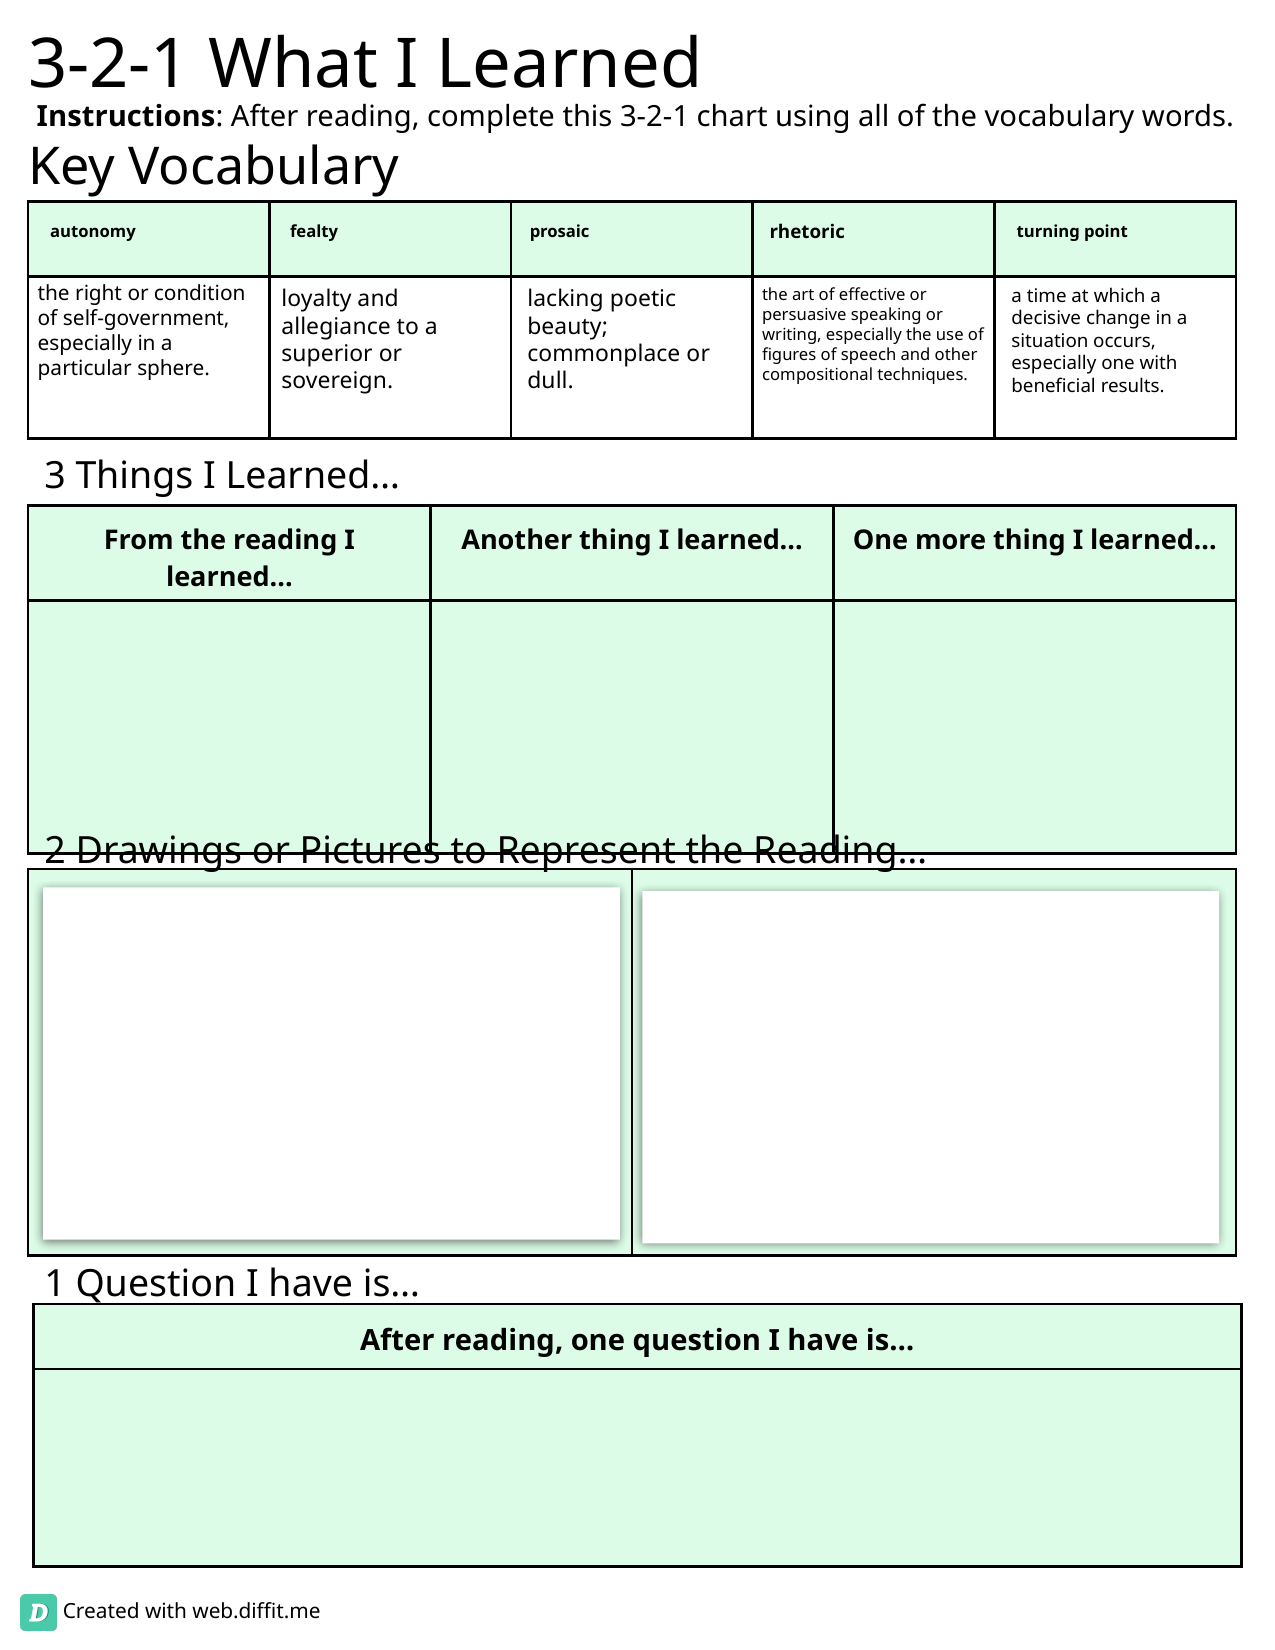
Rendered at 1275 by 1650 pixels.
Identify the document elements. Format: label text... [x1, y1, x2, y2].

subtitle prosaic [514, 209, 750, 265]
text_box loyalty and allegiance to a superior or sovereign. [266, 268, 501, 431]
subtitle autonomy [35, 209, 270, 264]
text_box the right or condition of self-government, especially in a particular sphere. [22, 264, 276, 427]
text_box lacking poetic beauty; commonplace or dull. [512, 268, 747, 431]
text_box a time at which a decisive change in a situation occurs, especially one with beneficial results. [996, 268, 1231, 431]
subtitle fealty [275, 209, 510, 265]
subtitle turning point [1001, 209, 1236, 265]
picture [20, 1594, 57, 1631]
subtitle rhetoric [754, 209, 989, 265]
text_box the art of effective or persuasive speaking or writing, especially the use of figures of speech and other compositional techniques. [747, 268, 996, 431]
